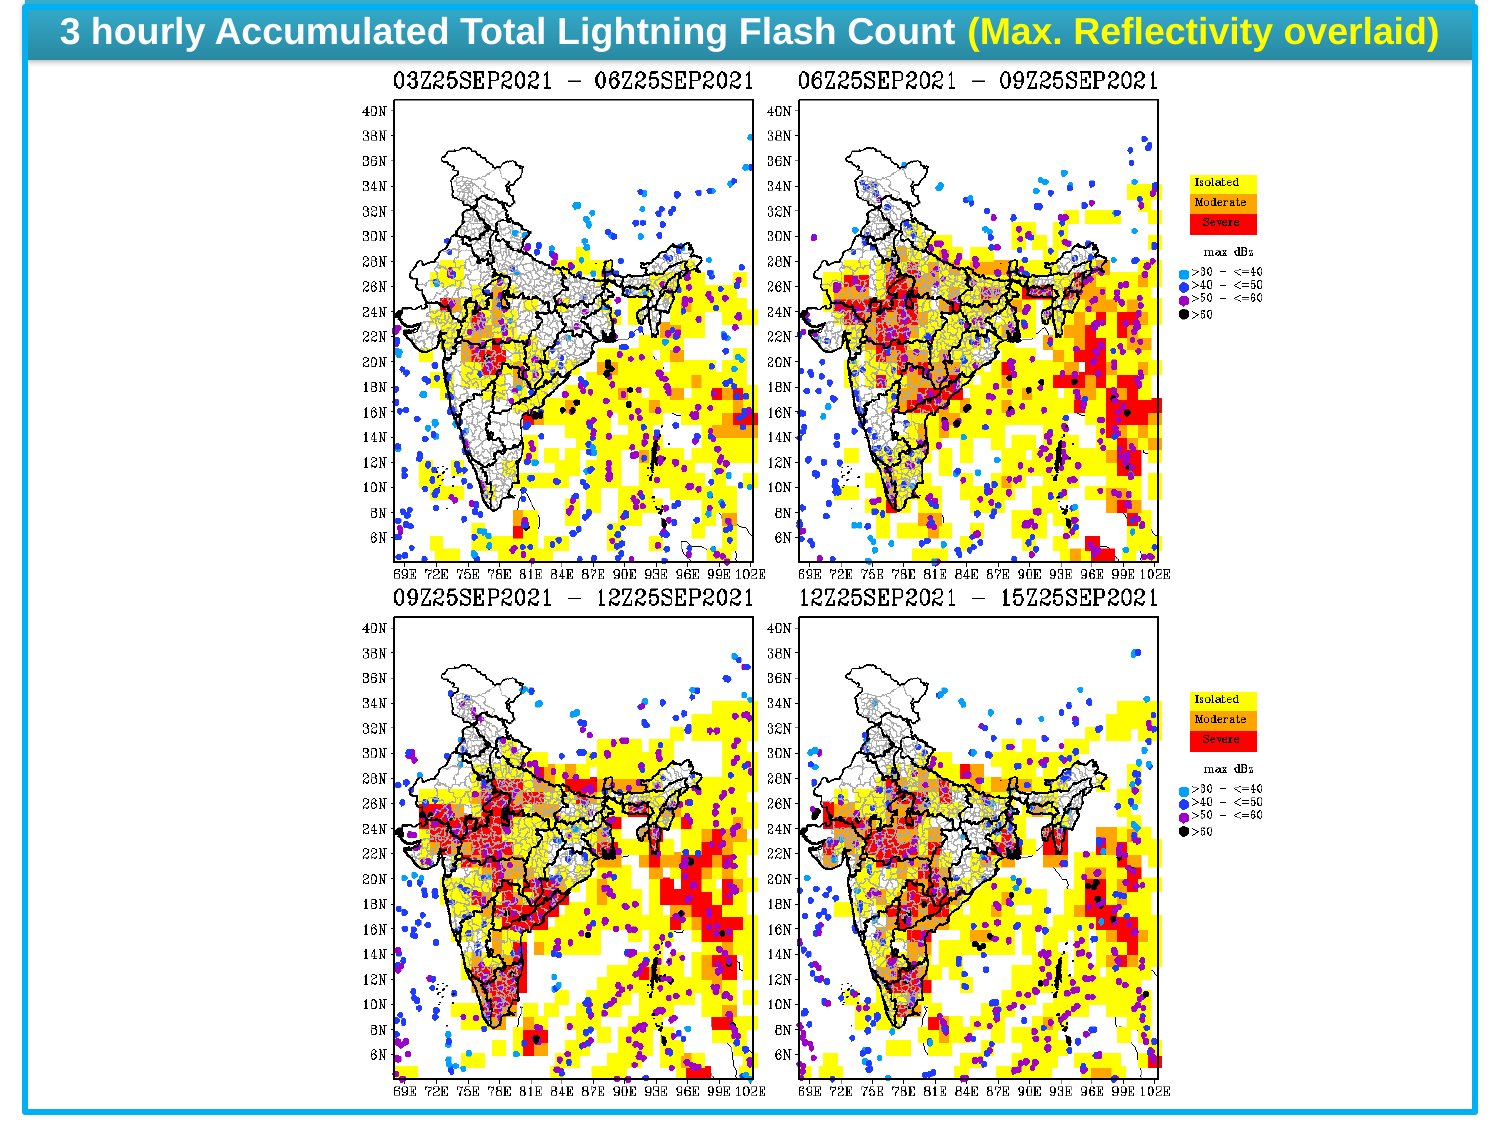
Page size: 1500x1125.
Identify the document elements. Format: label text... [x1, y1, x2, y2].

text_box [23, 5, 1477, 1114]
text_box 3 hourly Accumulated Total Lightning Flash Count (Max. Reflectivity overlaid) [24, 0, 1475, 5]
picture [362, 71, 1262, 1096]
